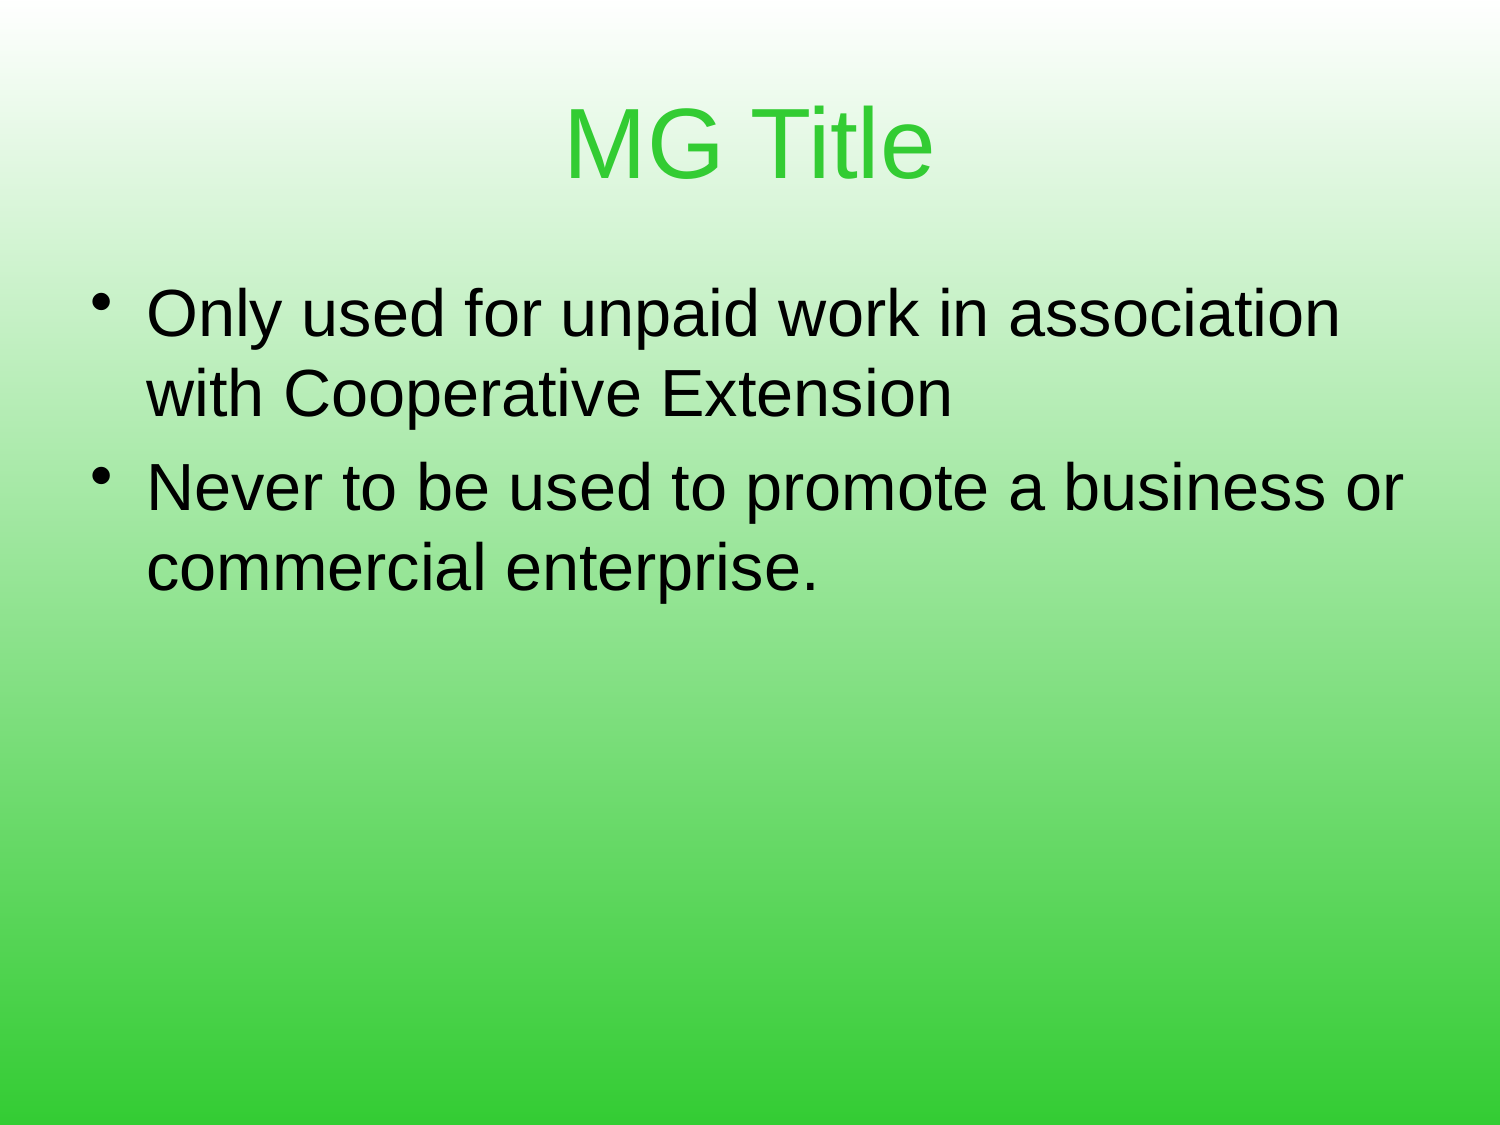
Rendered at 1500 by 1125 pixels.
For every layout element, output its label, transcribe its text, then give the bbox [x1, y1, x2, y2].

title MG Title [75, 45, 1425, 233]
list Only used for unpaid work in association with Cooperative Extension Never to be used to promote a business or commercial enterprise. [75, 262, 1425, 1005]
